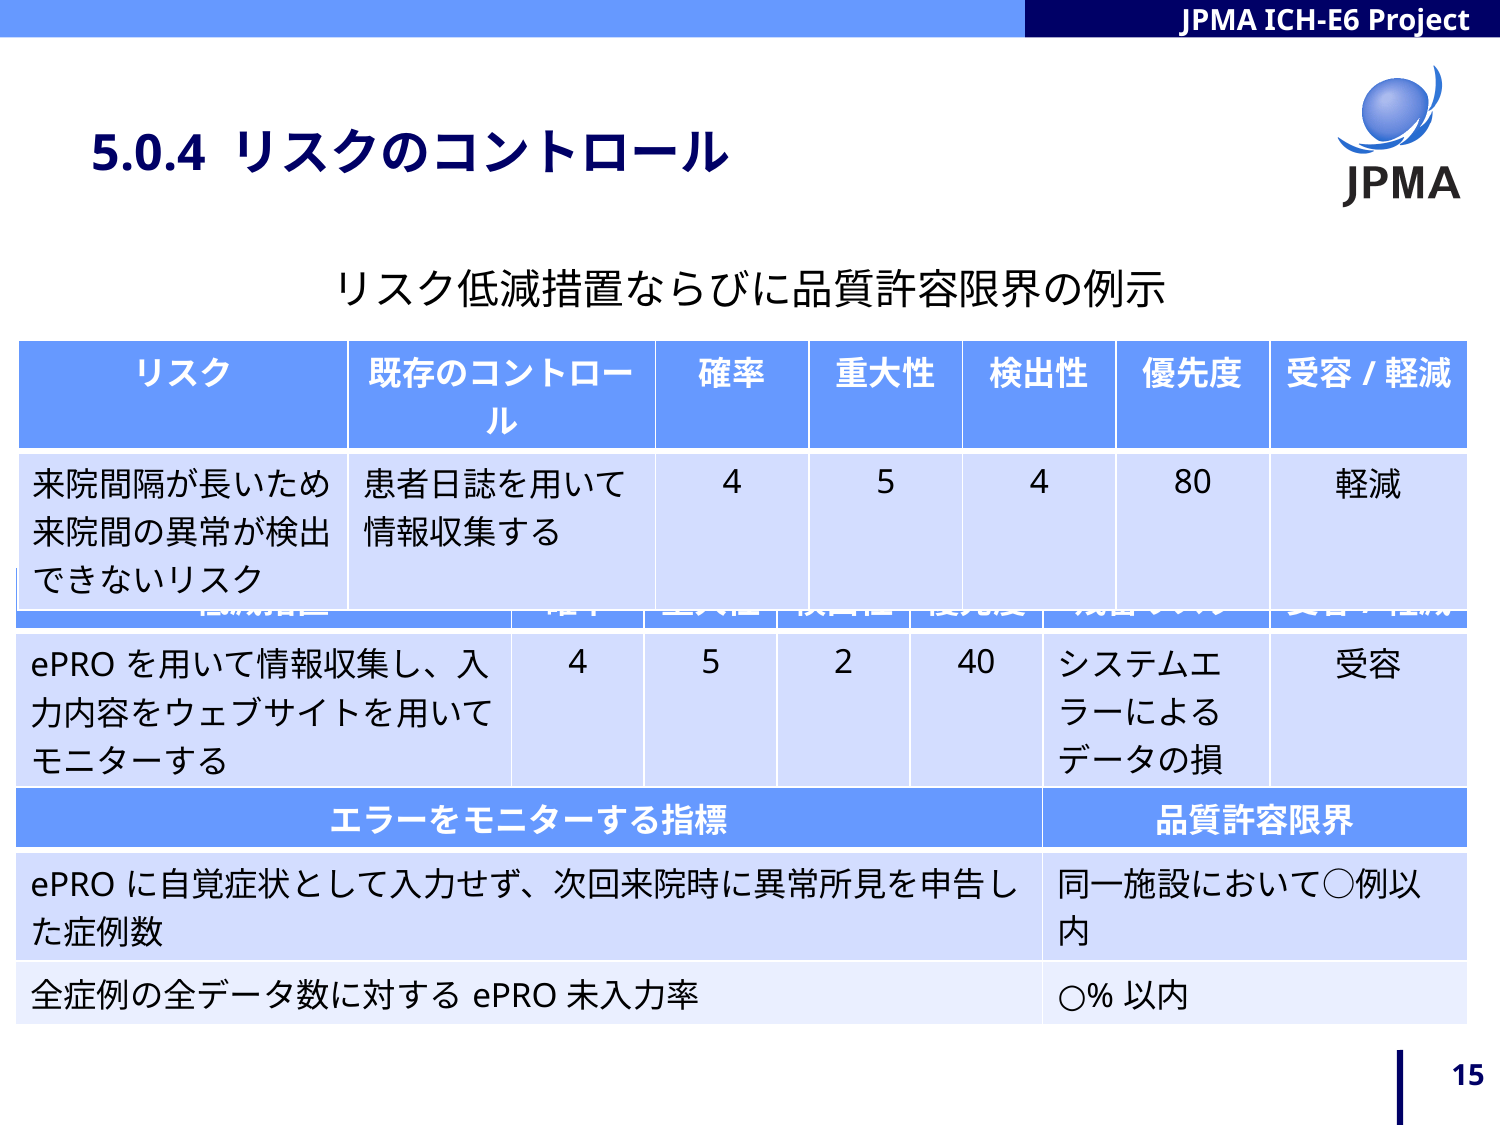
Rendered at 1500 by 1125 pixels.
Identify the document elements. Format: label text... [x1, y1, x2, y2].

table_cell 5 [810, 454, 962, 609]
table_cell ePROを用いて情報収集し、入力内容をウェブサイトを用いてモニターする [16, 634, 511, 786]
table_header 低減措置 [16, 610, 511, 628]
list リスク低減措置ならびに品質許容限界の例示 [112, 255, 1388, 327]
table_header 確率 [512, 611, 643, 628]
table_cell 5 [645, 634, 776, 786]
table_cell 4 [963, 454, 1115, 609]
table_header 残留リスク [1044, 611, 1269, 628]
table_header 品質許容限界 [1043, 788, 1467, 847]
table_cell ePROに自覚症状として入力せず、次回来院時に異常所見を申告した症例数 [16, 853, 1042, 960]
table_header 重大性 [645, 611, 776, 628]
table_header エラーをモニターする指標 [16, 788, 1042, 847]
table_cell 受容 [1271, 634, 1467, 786]
table_header 受容/軽減 [1271, 341, 1467, 448]
table_cell システムエラーによるデータの損失 [1044, 634, 1269, 786]
title 5.0.4 リスクのコントロール [76, 88, 1317, 213]
table_cell 4 [656, 454, 808, 609]
table_cell 軽減 [1271, 454, 1467, 609]
slide_number 15 [1187, 1048, 1500, 1124]
table_cell 全症例の全データ数に対するePRO未入力率 [16, 962, 1042, 1024]
table_cell 80 [1117, 454, 1269, 609]
table_header リスク [19, 341, 347, 448]
table_cell ○%以内 [1043, 962, 1467, 1024]
table_header 検出性 [963, 341, 1115, 448]
table_header 既存のコントロール [349, 341, 655, 448]
table_header 重大性 [810, 341, 962, 448]
table_header 検出性 [778, 611, 909, 628]
table_cell 2 [778, 634, 909, 786]
table_cell 40 [911, 634, 1042, 786]
table_cell 来院間隔が長いため来院間の異常が検出できないリスク [19, 454, 347, 609]
picture [1328, 54, 1481, 209]
table_header 優先度 [1117, 341, 1269, 448]
table_header 確率 [656, 341, 808, 448]
table_header 優先度 [911, 611, 1042, 628]
table_header 受容/軽減 [1271, 611, 1467, 628]
table_cell 4 [512, 634, 643, 786]
table_cell 同一施設において○例以内 [1043, 853, 1467, 960]
table_cell 患者日誌を用いて情報収集する [349, 454, 655, 609]
